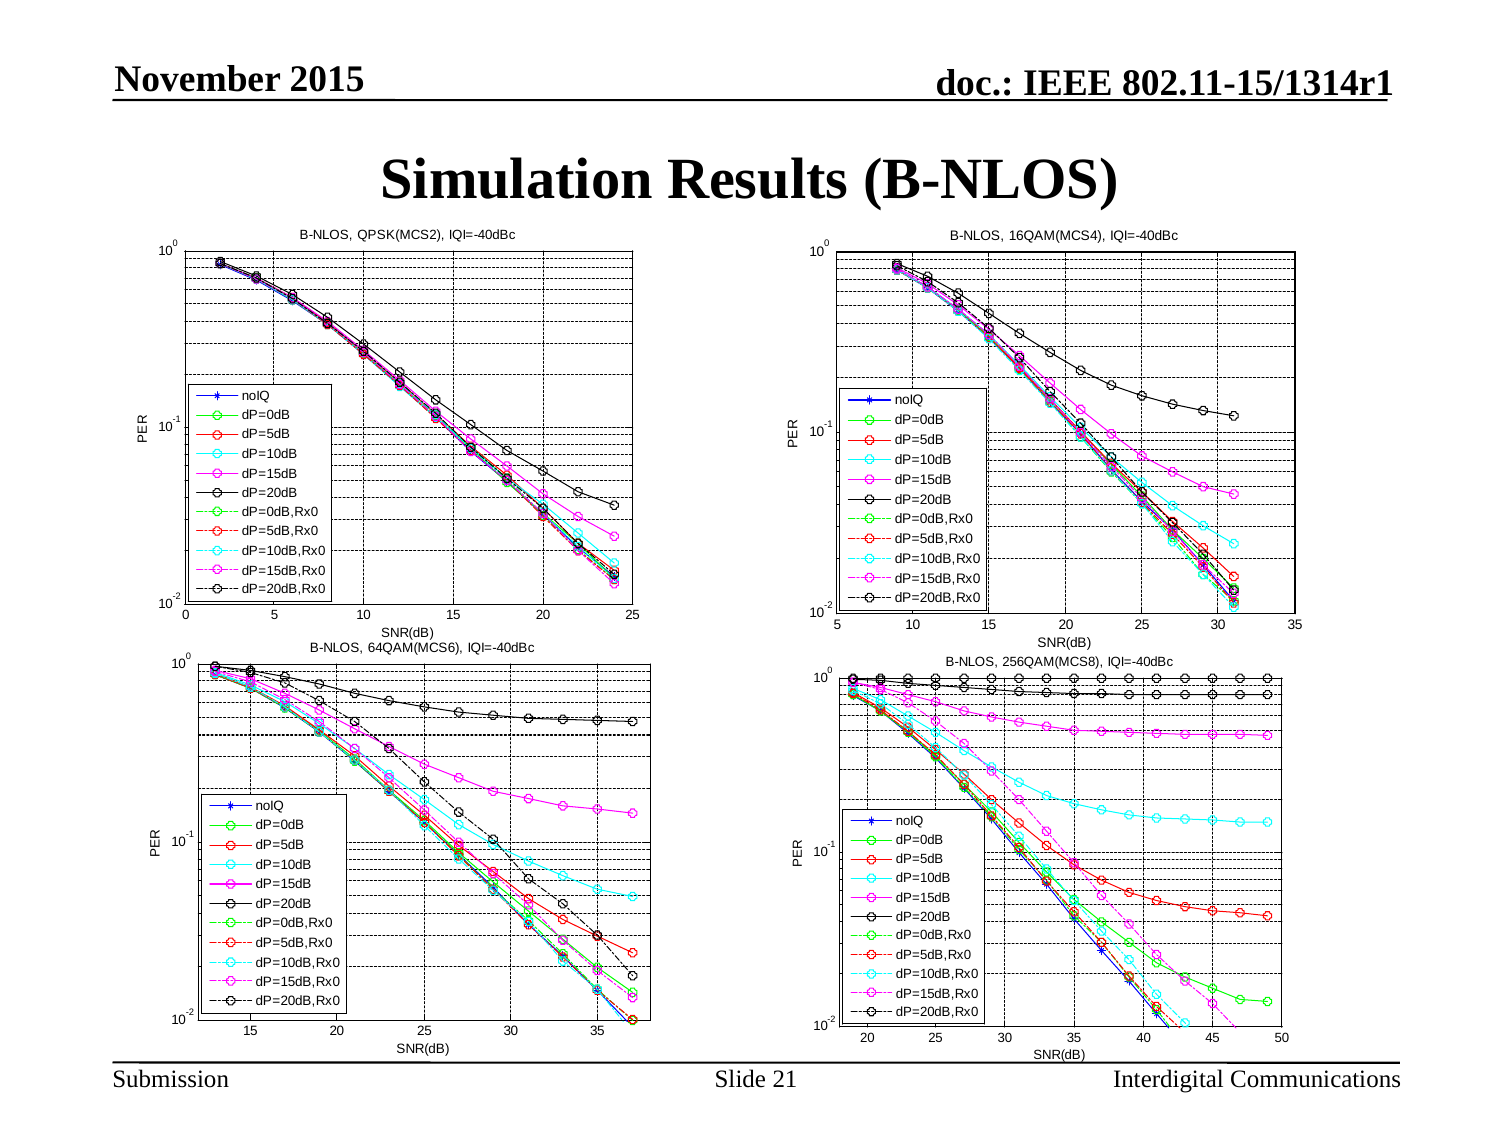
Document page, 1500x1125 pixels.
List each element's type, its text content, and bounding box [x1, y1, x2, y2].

title Simulation Results (B-NLOS) [112, 87, 1388, 263]
slide_number Slide 21 [712, 1061, 800, 1123]
picture [109, 217, 706, 1063]
footer Interdigital Communications [878, 1061, 1402, 1093]
picture [759, 217, 1352, 1075]
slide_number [114, 54, 423, 100]
